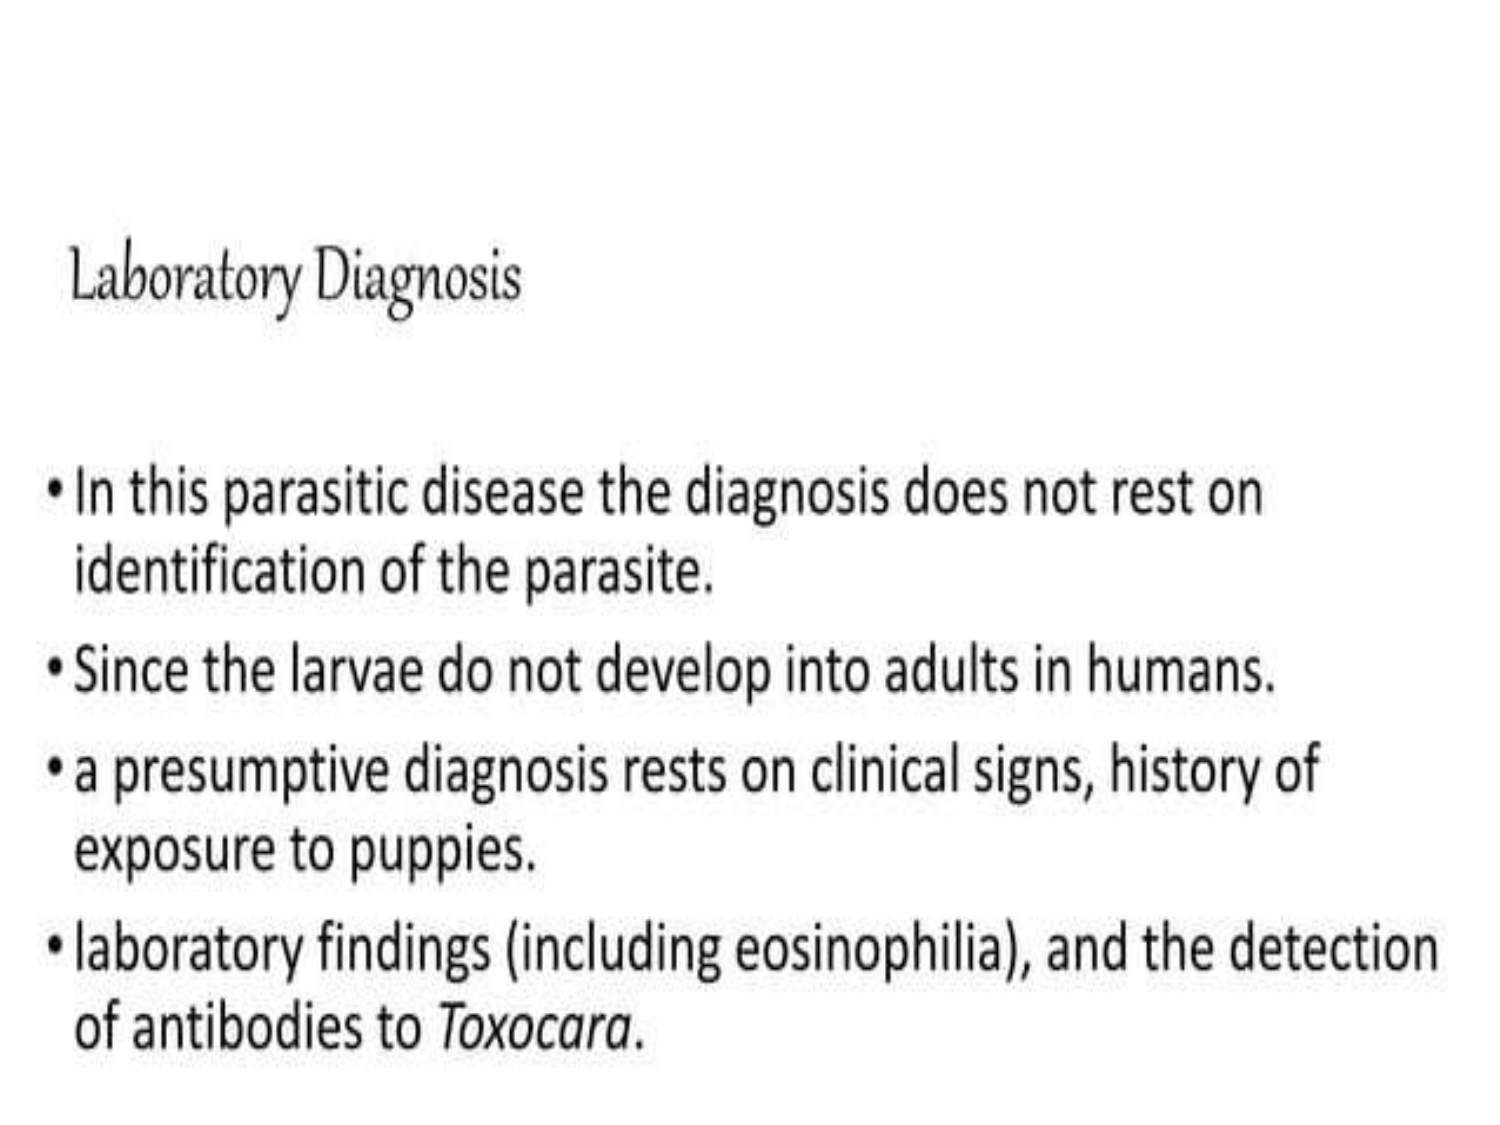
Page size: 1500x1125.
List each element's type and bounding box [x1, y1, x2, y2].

picture [0, 139, 1500, 1125]
